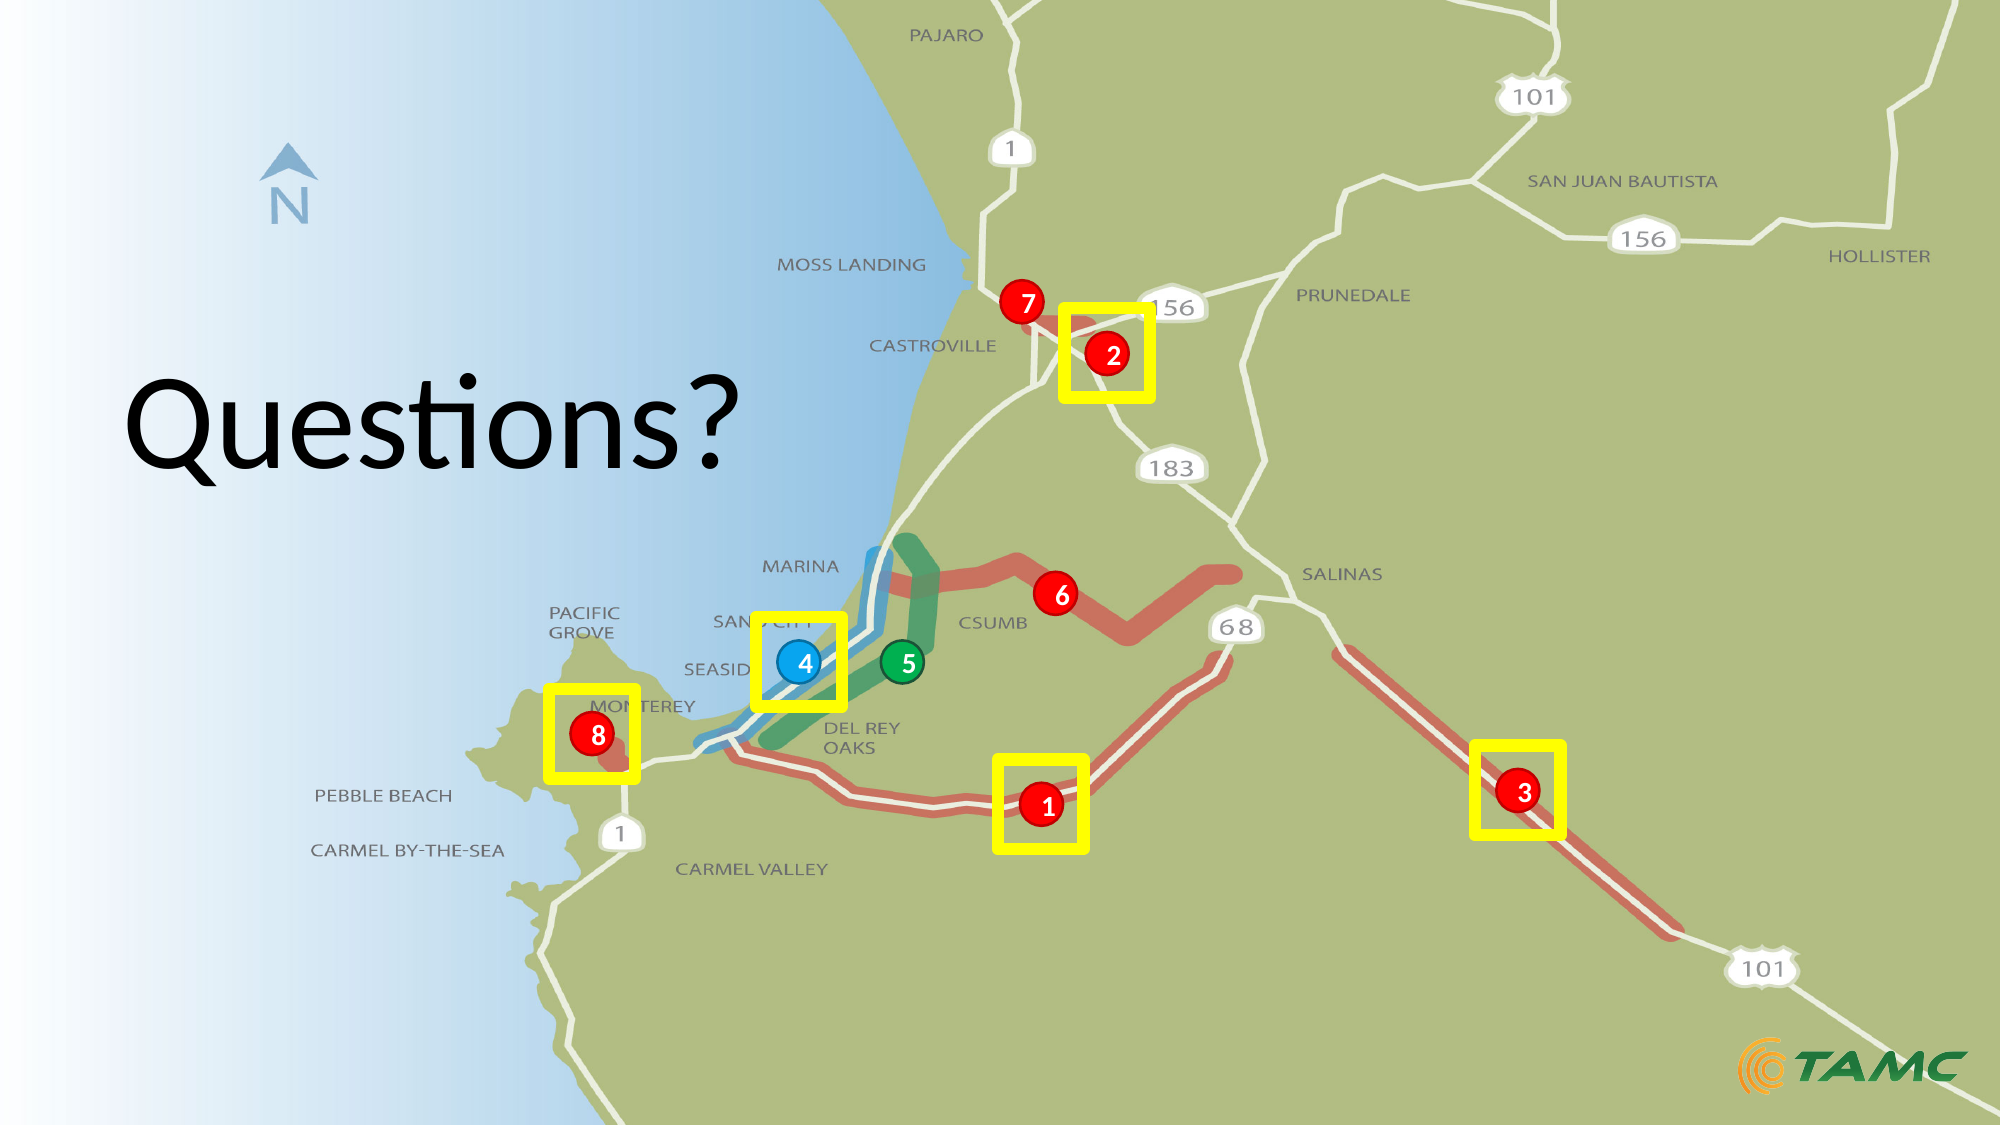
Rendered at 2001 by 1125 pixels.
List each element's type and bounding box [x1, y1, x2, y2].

picture [1707, 1007, 2000, 1125]
list [0, 0, 2000, 1125]
